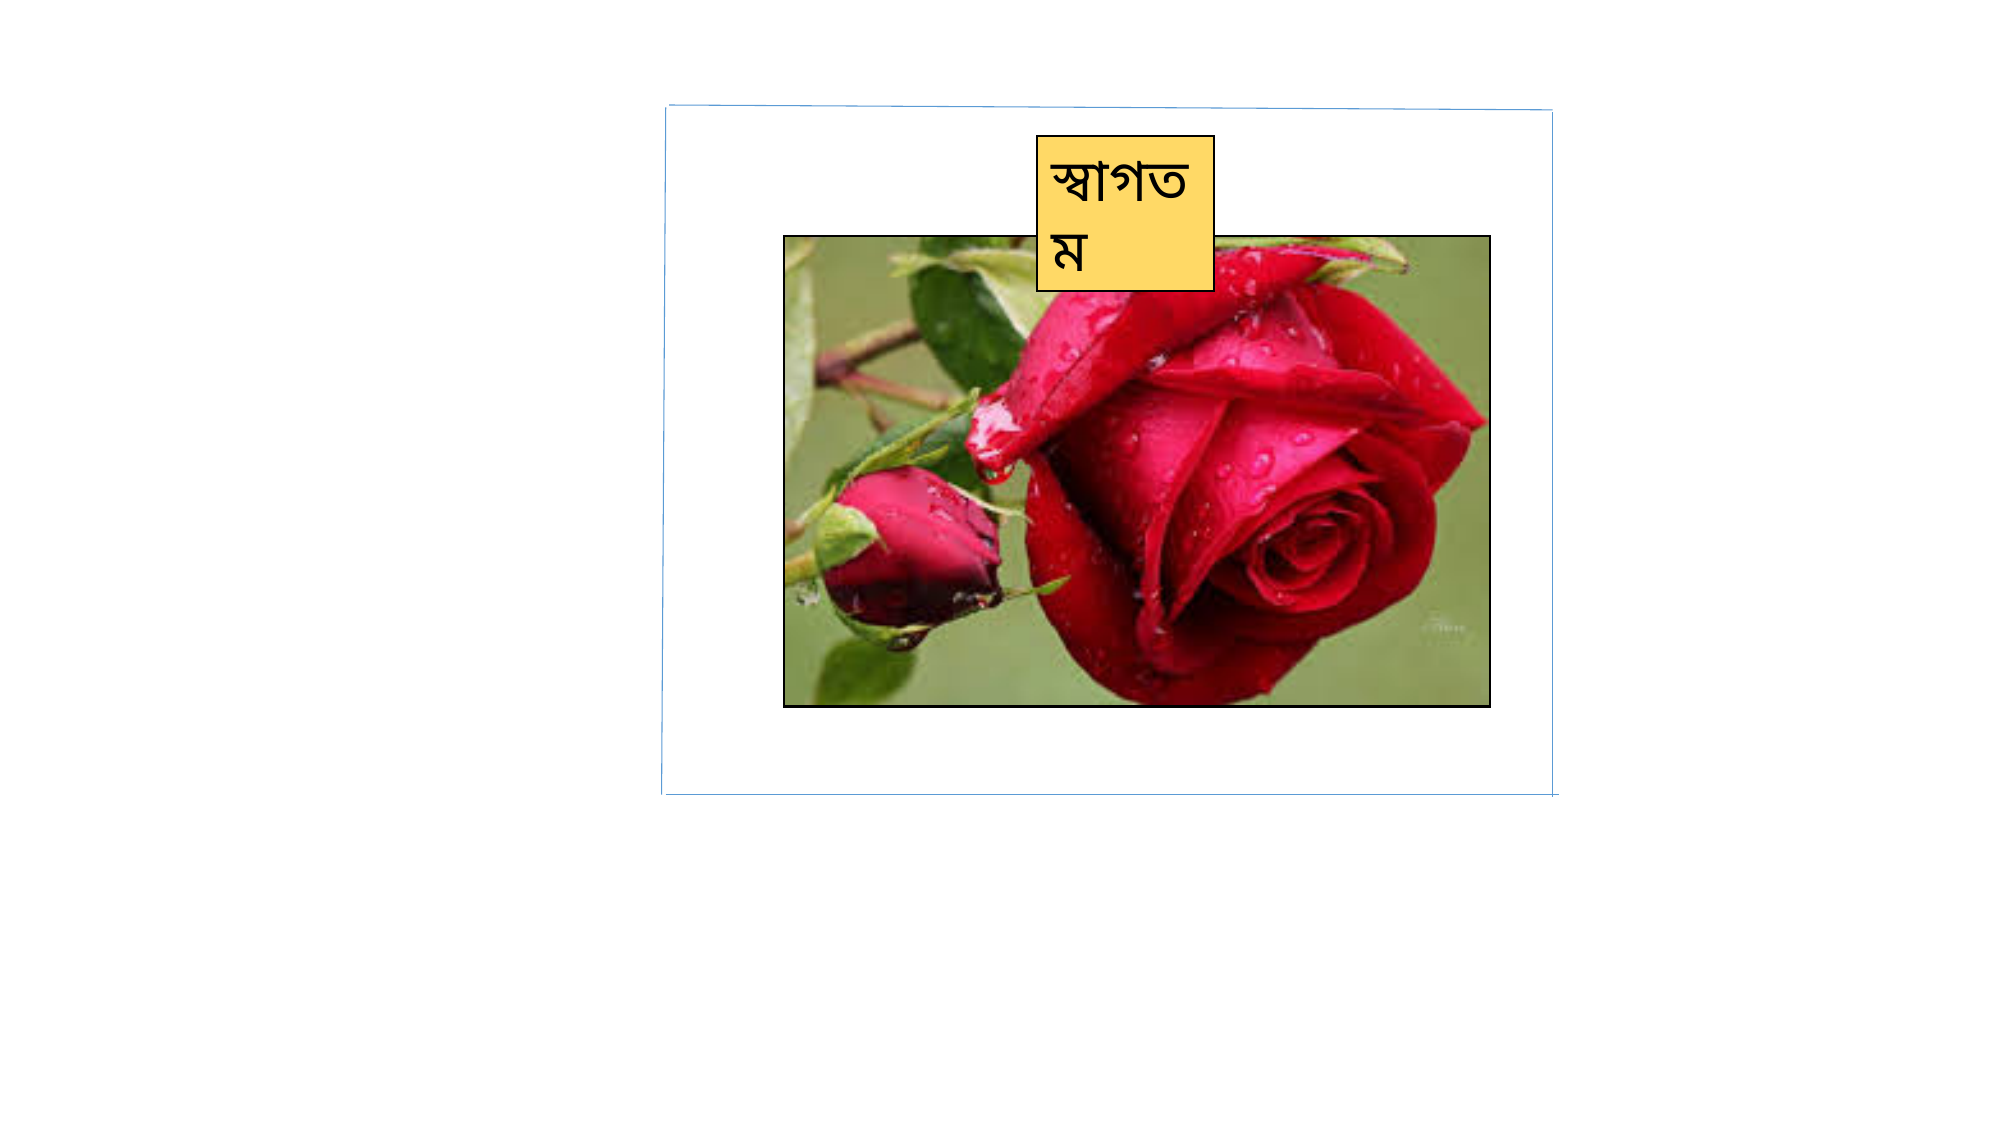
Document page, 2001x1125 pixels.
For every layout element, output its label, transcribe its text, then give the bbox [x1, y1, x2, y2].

picture [785, 237, 1489, 706]
text_box স্বাগতম [1036, 135, 1215, 237]
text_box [669, 104, 1553, 110]
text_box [661, 107, 666, 795]
